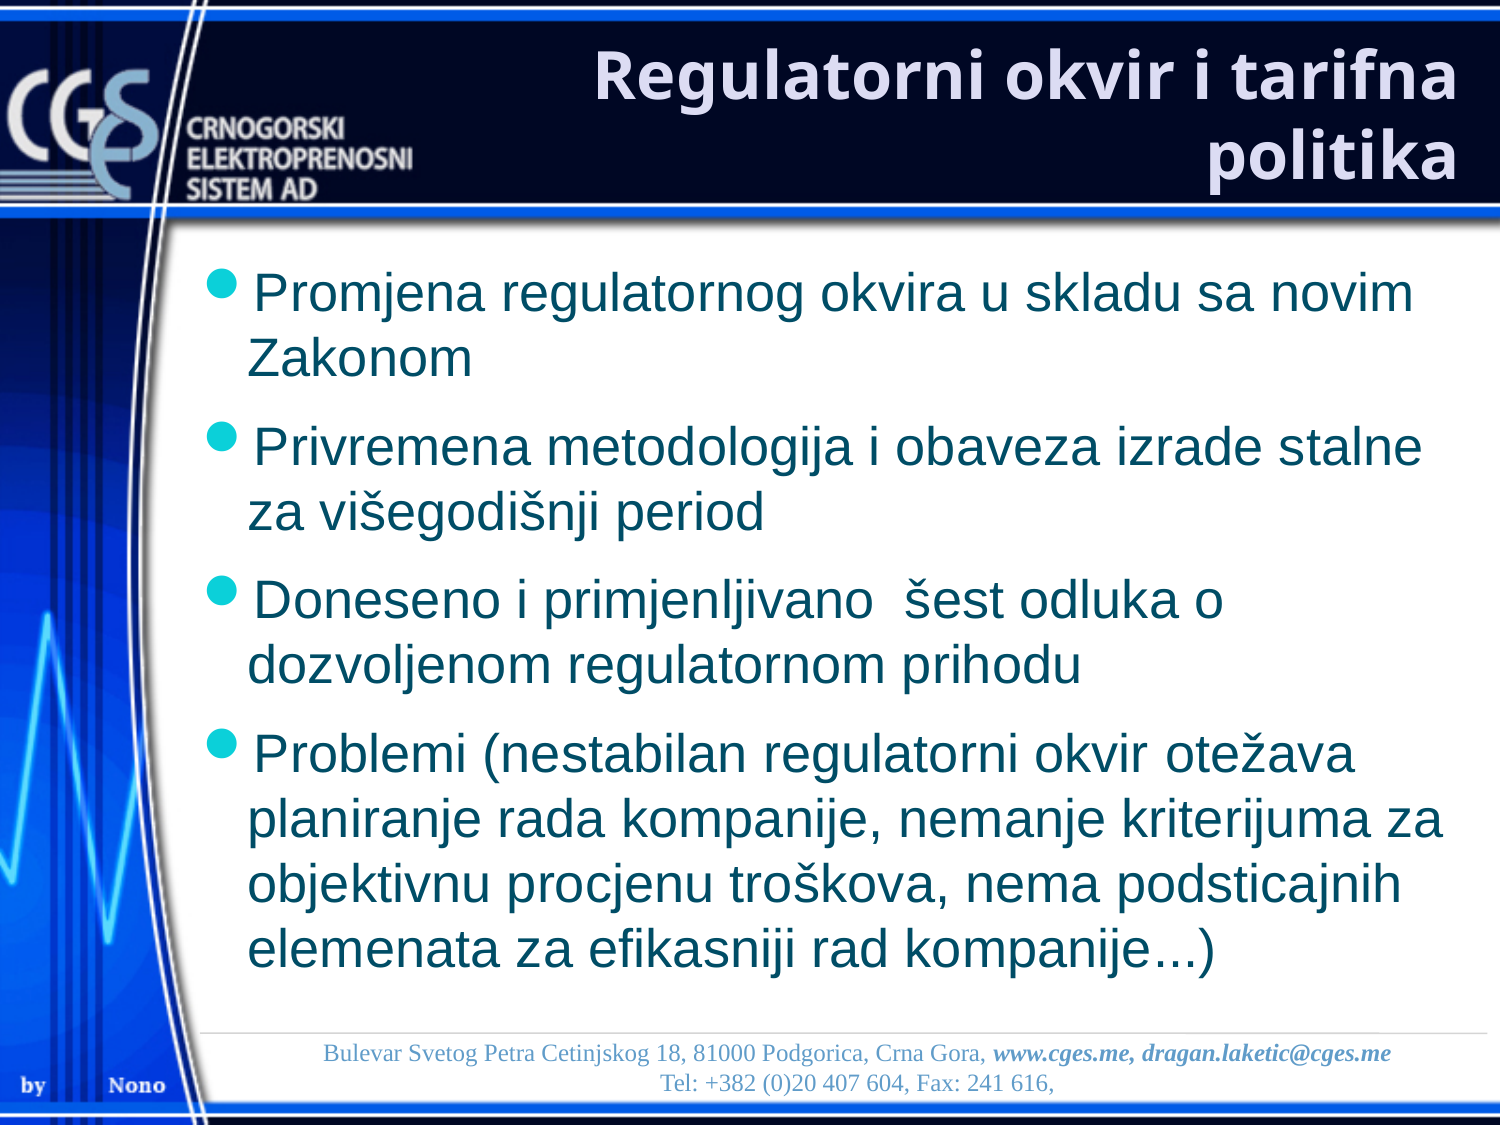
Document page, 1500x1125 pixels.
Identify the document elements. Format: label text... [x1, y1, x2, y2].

list Promjena regulatornog okvira u skladu sa novim Zakonom Privremena metodologija i obaveza izrade stalne za višegodišnji period Doneseno i primjenljivano šest odluka o dozvoljenom regulatornom prihodu Problemi (nestabilan regulatorni okvir otežava planiranje rada kompanije, nemanje kriterijuma za objektivnu procjenu troškova, nema podsticajnih elemenata za efikasniji rad kompanije...) [187, 249, 1475, 1025]
title Regulatorni okvir i tarifna politika [425, 24, 1475, 200]
picture [0, 0, 1500, 1125]
